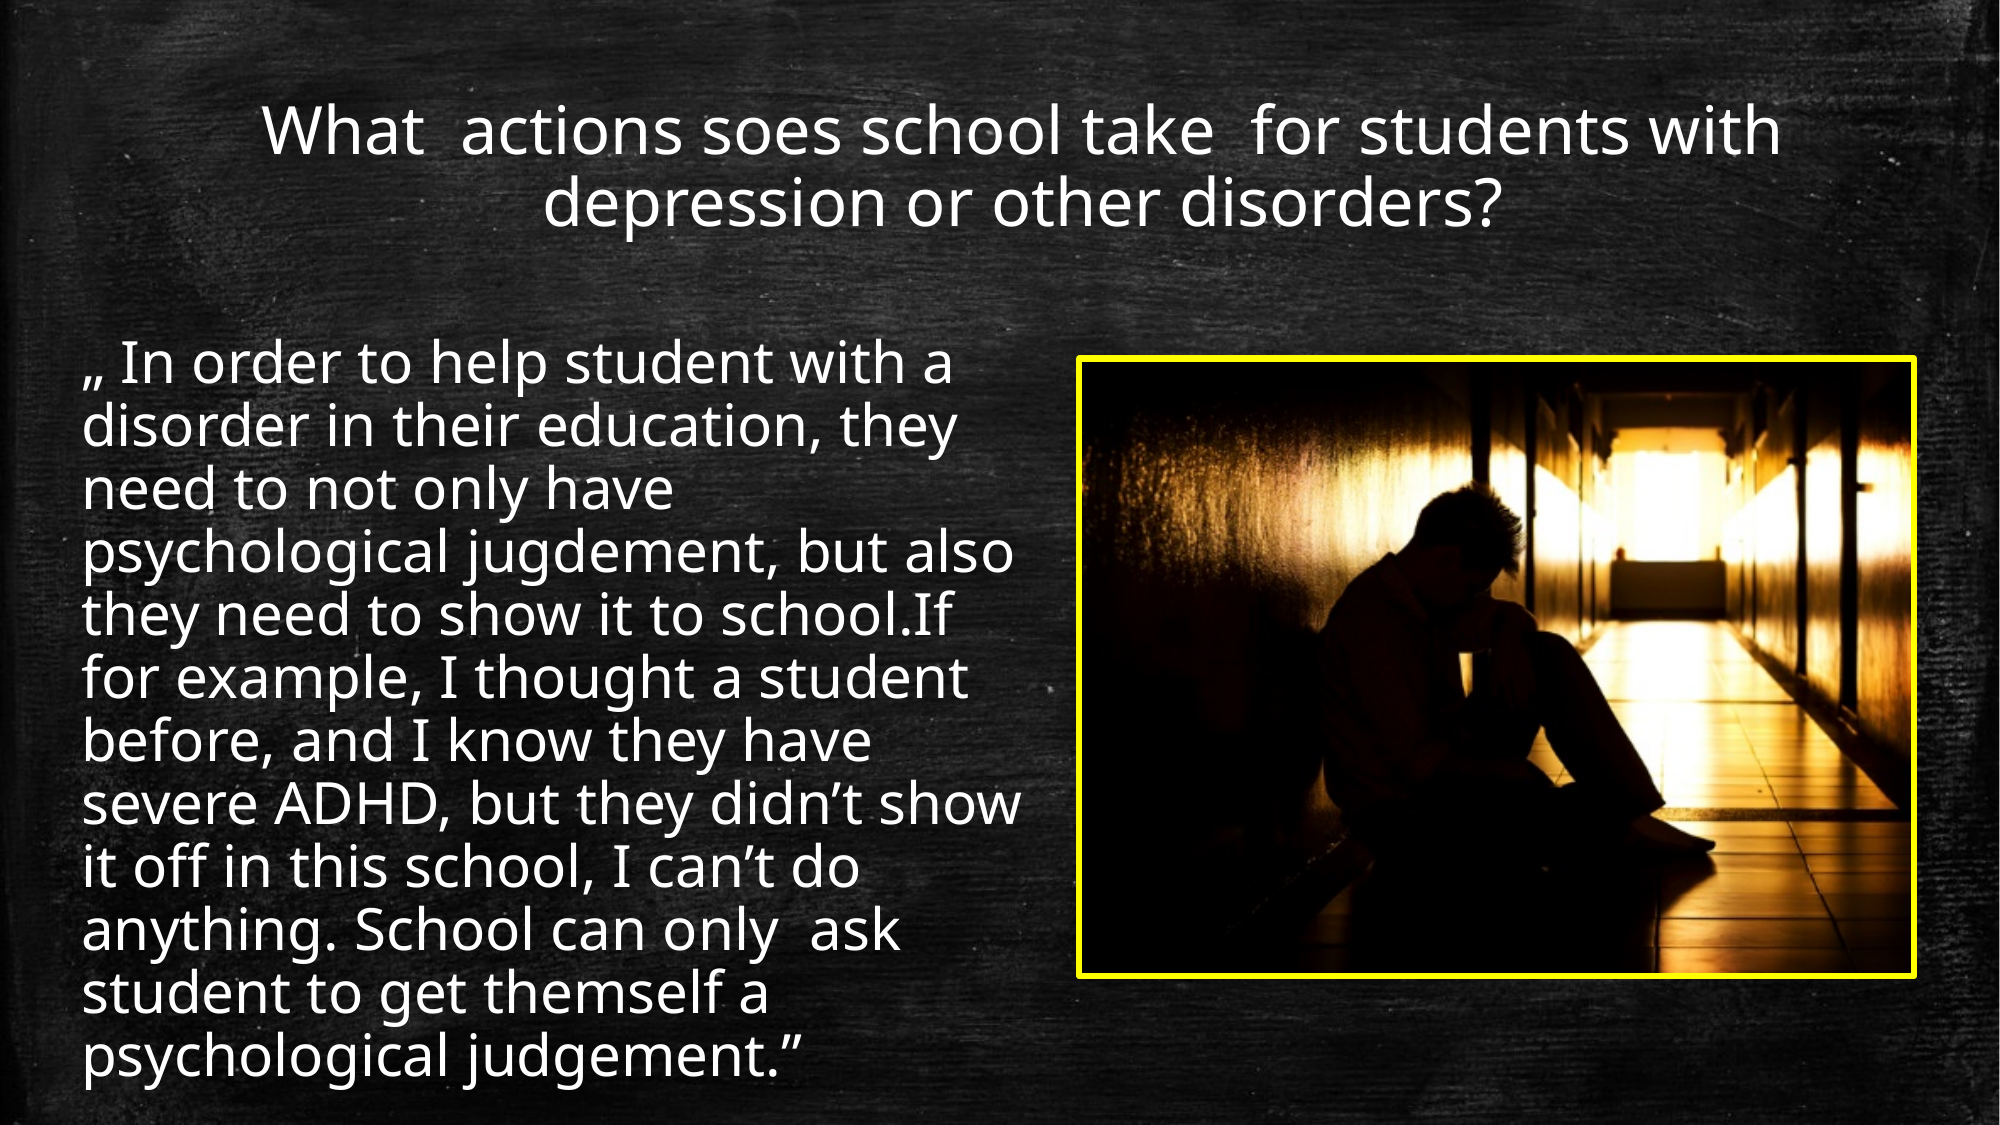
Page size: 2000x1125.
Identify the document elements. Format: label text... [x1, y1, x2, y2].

picture [1082, 361, 1911, 974]
text_box „ In order to help student with a disorder in their education, they need to not only have psychological jugdement, but also they need to show it to school.If for example, I thought a student before, and I know they have severe ADHD, but they didn’t show it off in this school, I can’t do anything. School can only ask student to get themself a psychological judgement.” [66, 326, 1047, 1097]
text_box What actions soes school take for students with depression or other disorders? [90, 89, 1957, 249]
